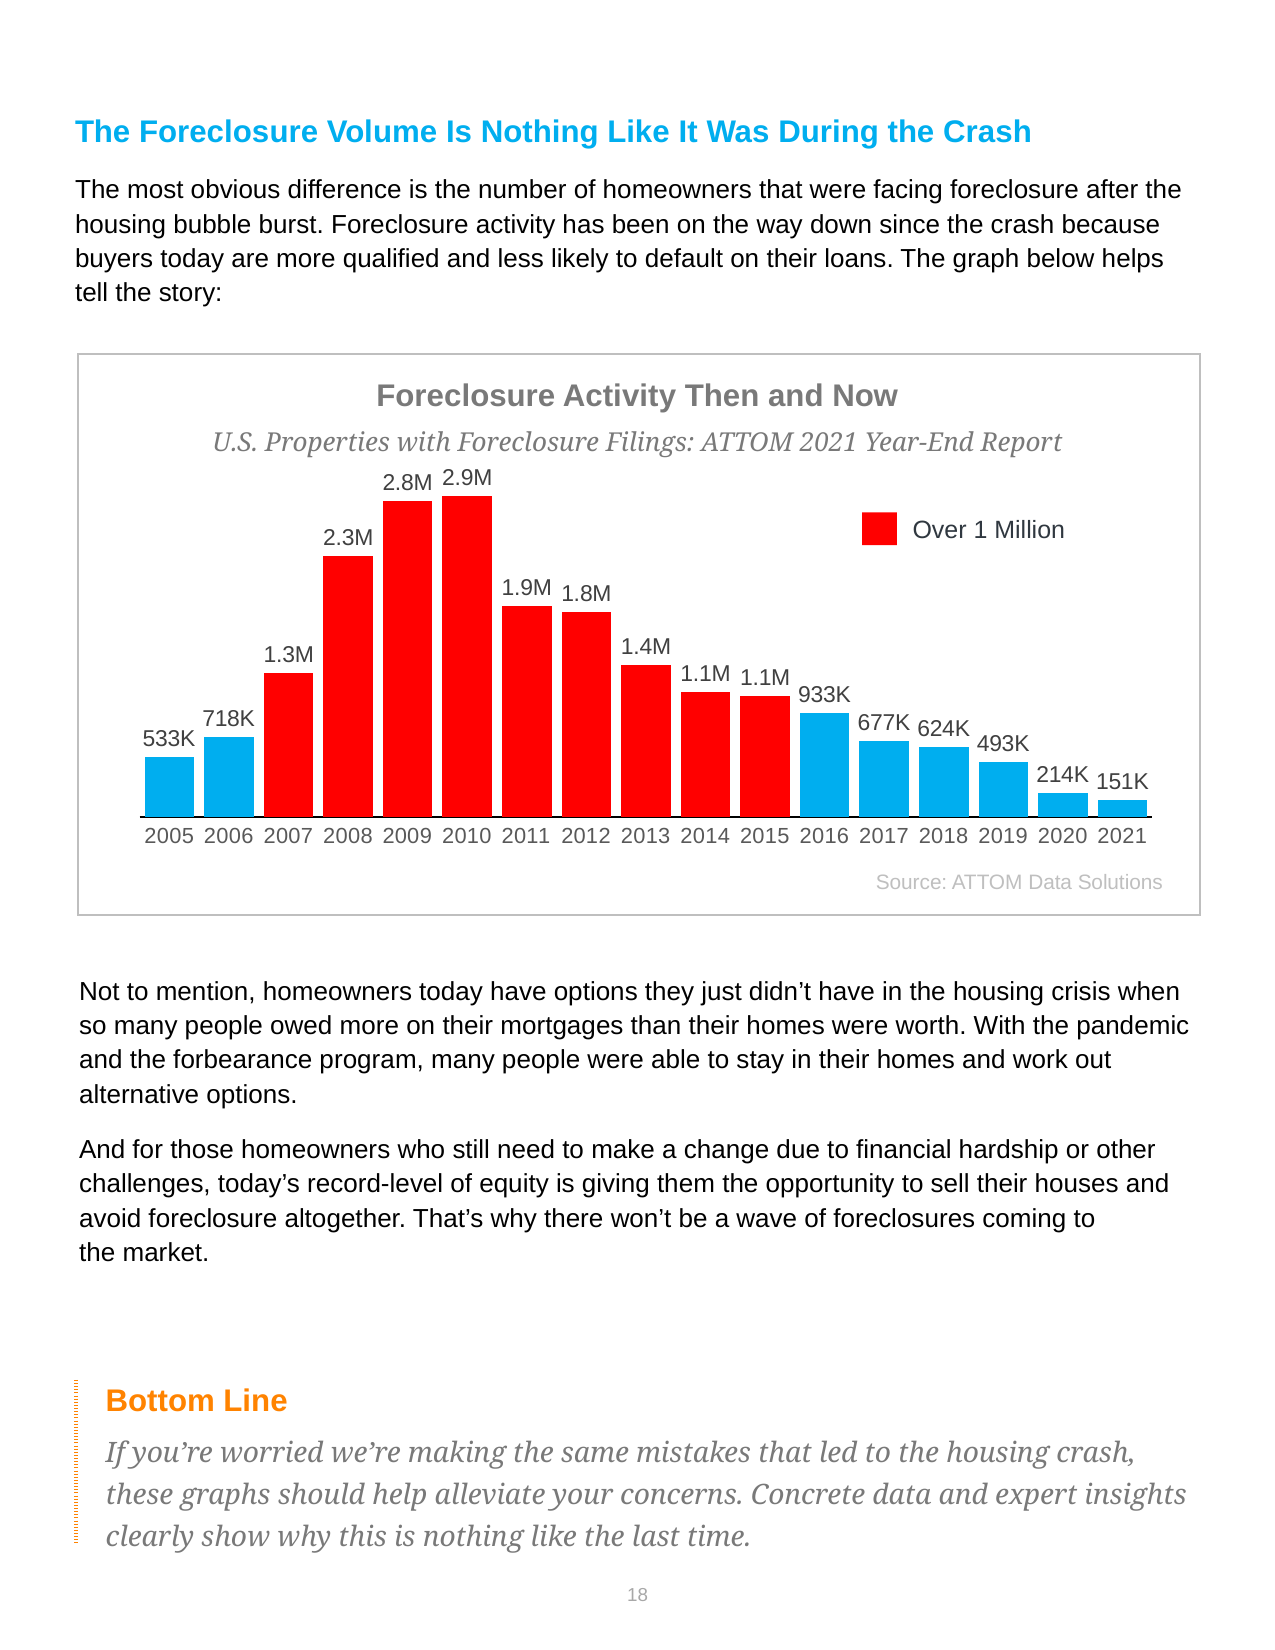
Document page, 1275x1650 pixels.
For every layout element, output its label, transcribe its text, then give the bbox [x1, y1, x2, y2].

text_box [619, 232, 659, 293]
text_box Not to mention, homeowners today have options they just didn’t have in the housing crisis when so many people owed more on their mortgages than their homes were worth. With the pandemic and the forbearance program, many people were able to stay in their homes and work out alternative options. And for those homeowners who still need to make a change due to financial hardship or other challenges, today’s record-level of equity is giving them the opportunity to sell their houses and avoid foreclosure altogether. That’s why there won’t be a wave of foreclosures coming to the market. [79, 918, 1203, 1359]
text_box The Foreclosure Volume Is Nothing Like It Was During the Crash The most obvious difference is the number of homeowners that were facing foreclosure after the housing bubble burst. Foreclosure activity has been on the way down since the crash because buyers today are more qualified and less likely to default on their loans. The graph below helps tell the story: [75, 55, 1199, 334]
text_box Source: ATTOM Data Solutions [868, 861, 1171, 902]
text_box [77, 353, 1201, 916]
chart [118, 445, 1174, 857]
text_box Foreclosure Activity Then and Now U.S. Properties with Foreclosure Filings: ATTOM 2021 Year-End Report [101, 375, 1174, 457]
slide_number 18 [564, 1543, 711, 1650]
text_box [861, 505, 1082, 552]
table_header Bottom Line If you’re worried we’re making the same mistakes that led to the housing crash, these graphs should help alleviate your concerns. Concrete data and expert insights clearly show why this is nothing like the last time. [76, 1380, 1201, 1543]
